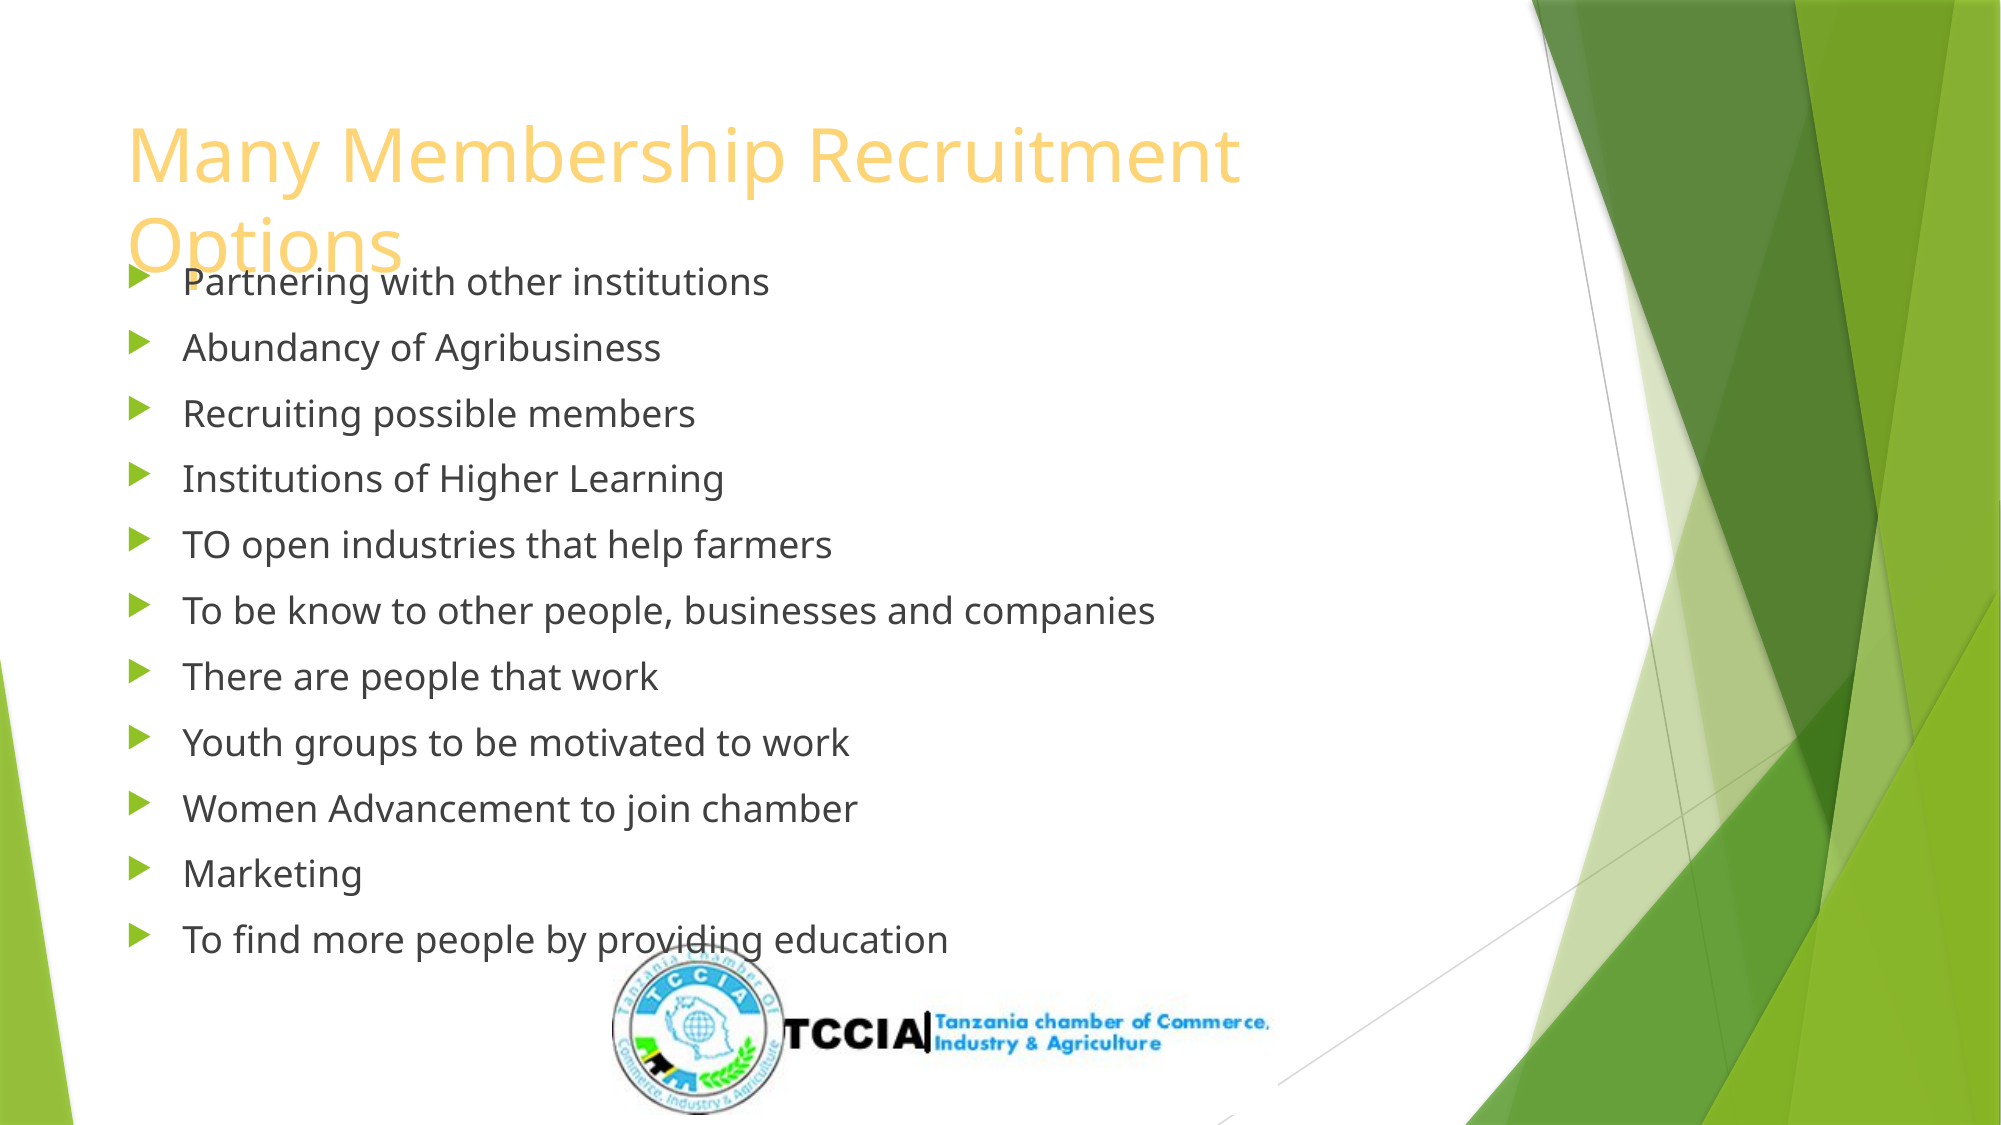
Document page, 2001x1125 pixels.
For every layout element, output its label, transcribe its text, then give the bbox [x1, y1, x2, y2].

title Many Membership Recruitment Options [111, 99, 1522, 250]
picture [612, 992, 1278, 1115]
list Partnering with other institutions Abundancy of Agribusiness Recruiting possible members Institutions of Higher Learning TO open industries that help farmers To be know to other people, businesses and companies There are people that work Youth groups to be motivated to work Women Advancement to join chamber Marketing To find more people by providing education [111, 250, 1522, 992]
